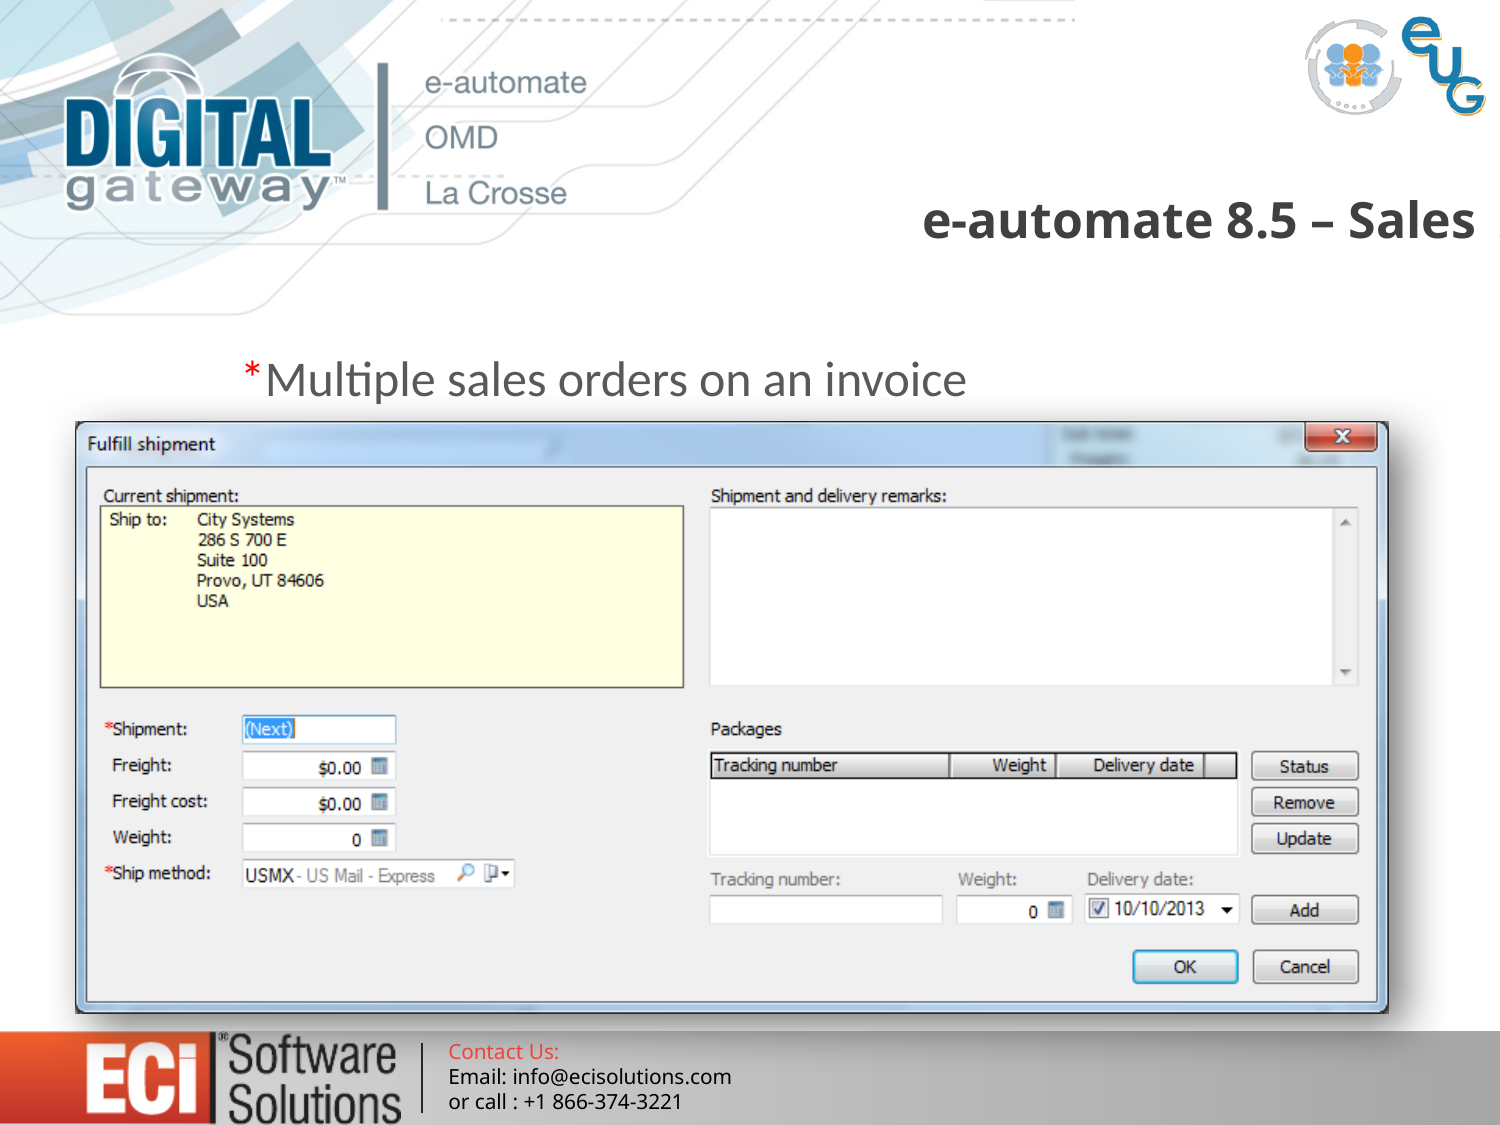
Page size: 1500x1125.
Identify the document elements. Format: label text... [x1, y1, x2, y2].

picture [0, 0, 1500, 1125]
subtitle *Multiple sales orders on an invoice [225, 338, 1413, 414]
text_box e-automate 8.5 – Sales [666, 137, 1492, 300]
picture [1299, 12, 1488, 119]
